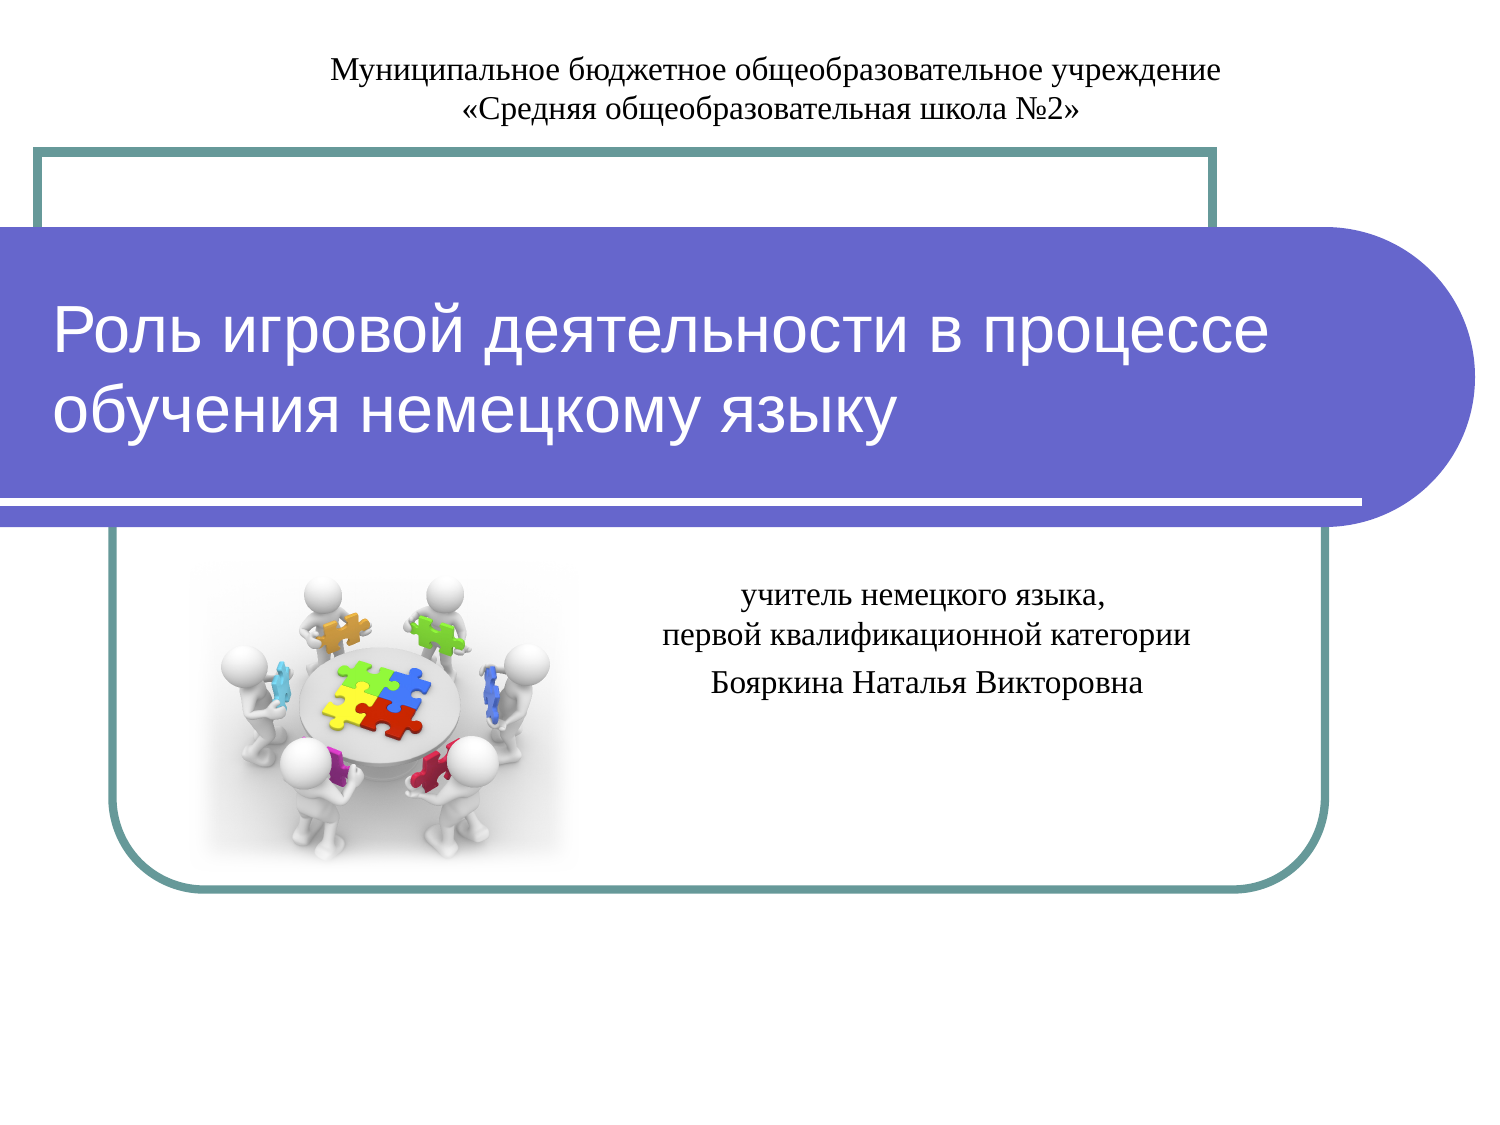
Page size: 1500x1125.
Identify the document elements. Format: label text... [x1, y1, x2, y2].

subtitle учитель немецкого языка, первой квалификационной категории Бояркина Наталья Викторовна [584, 564, 1294, 840]
text_box Муниципальное бюджетное общеобразовательное учреждение «Средняя общеобразовательная школа №2» [245, 56, 1307, 117]
title Роль игровой деятельности в процессе обучения немецкому языку [37, 234, 1363, 499]
picture [188, 560, 581, 874]
